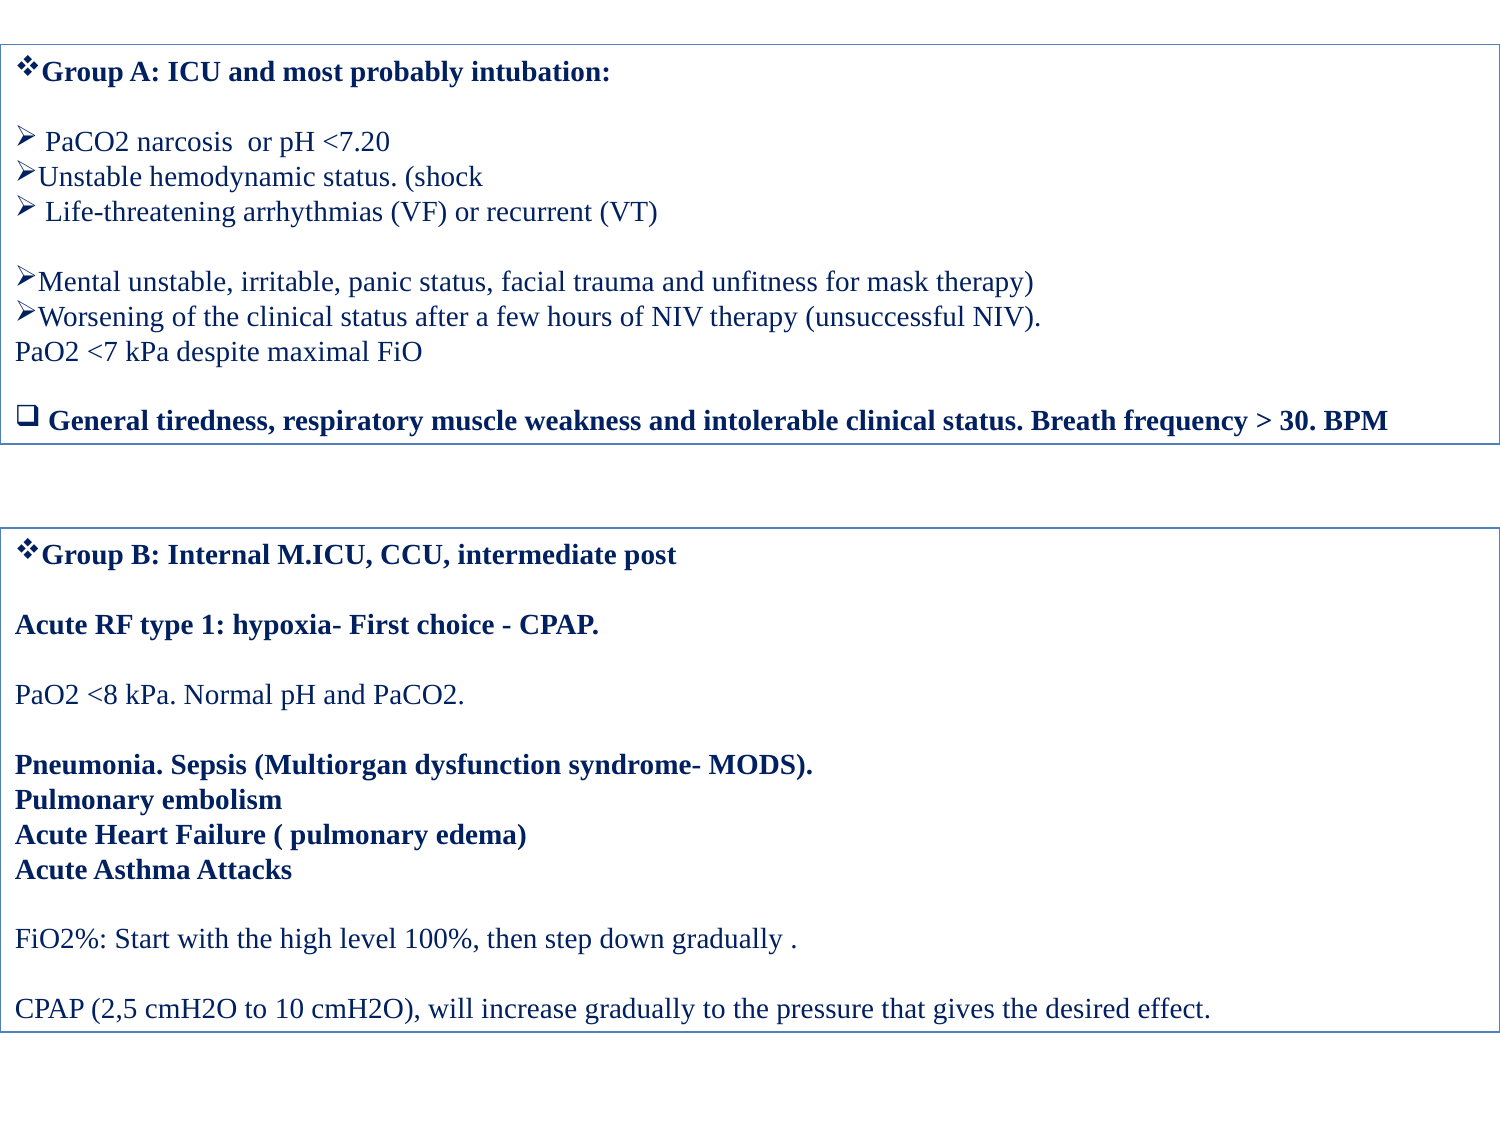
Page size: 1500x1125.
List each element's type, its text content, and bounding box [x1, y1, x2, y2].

text_box Group A: ICU and most probably intubation: PaCO2 narcosis or pH <7.20 Unstable hemodynamic status. (shock Life-threatening arrhythmias (VF) or recurrent (VT) Mental unstable, irritable, panic status, facial trauma and unfitness for mask therapy) Worsening of the clinical status after a few hours of NIV therapy (unsuccessful NIV). PaO2 <7 kPa despite maximal FiO General tiredness, respiratory muscle weakness and intolerable clinical status. Breath frequency > 30. BPM [0, 44, 1500, 444]
text_box Group B: Internal M.ICU, CCU, intermediate post Acute RF type 1: hypoxia- First choice - CPAP. PaO2 <8 kPa. Normal pH and PaCO2. Pneumonia. Sepsis (Multiorgan dysfunction syndrome- MODS). Pulmonary embolism Acute Heart Failure ( pulmonary edema) Acute Asthma Attacks FiO2%: Start with the high level 100%, then step down gradually . CPAP (2,5 cmH2O to 10 cmH2O), will increase gradually to the pressure that gives the desired effect. [0, 527, 1500, 1032]
